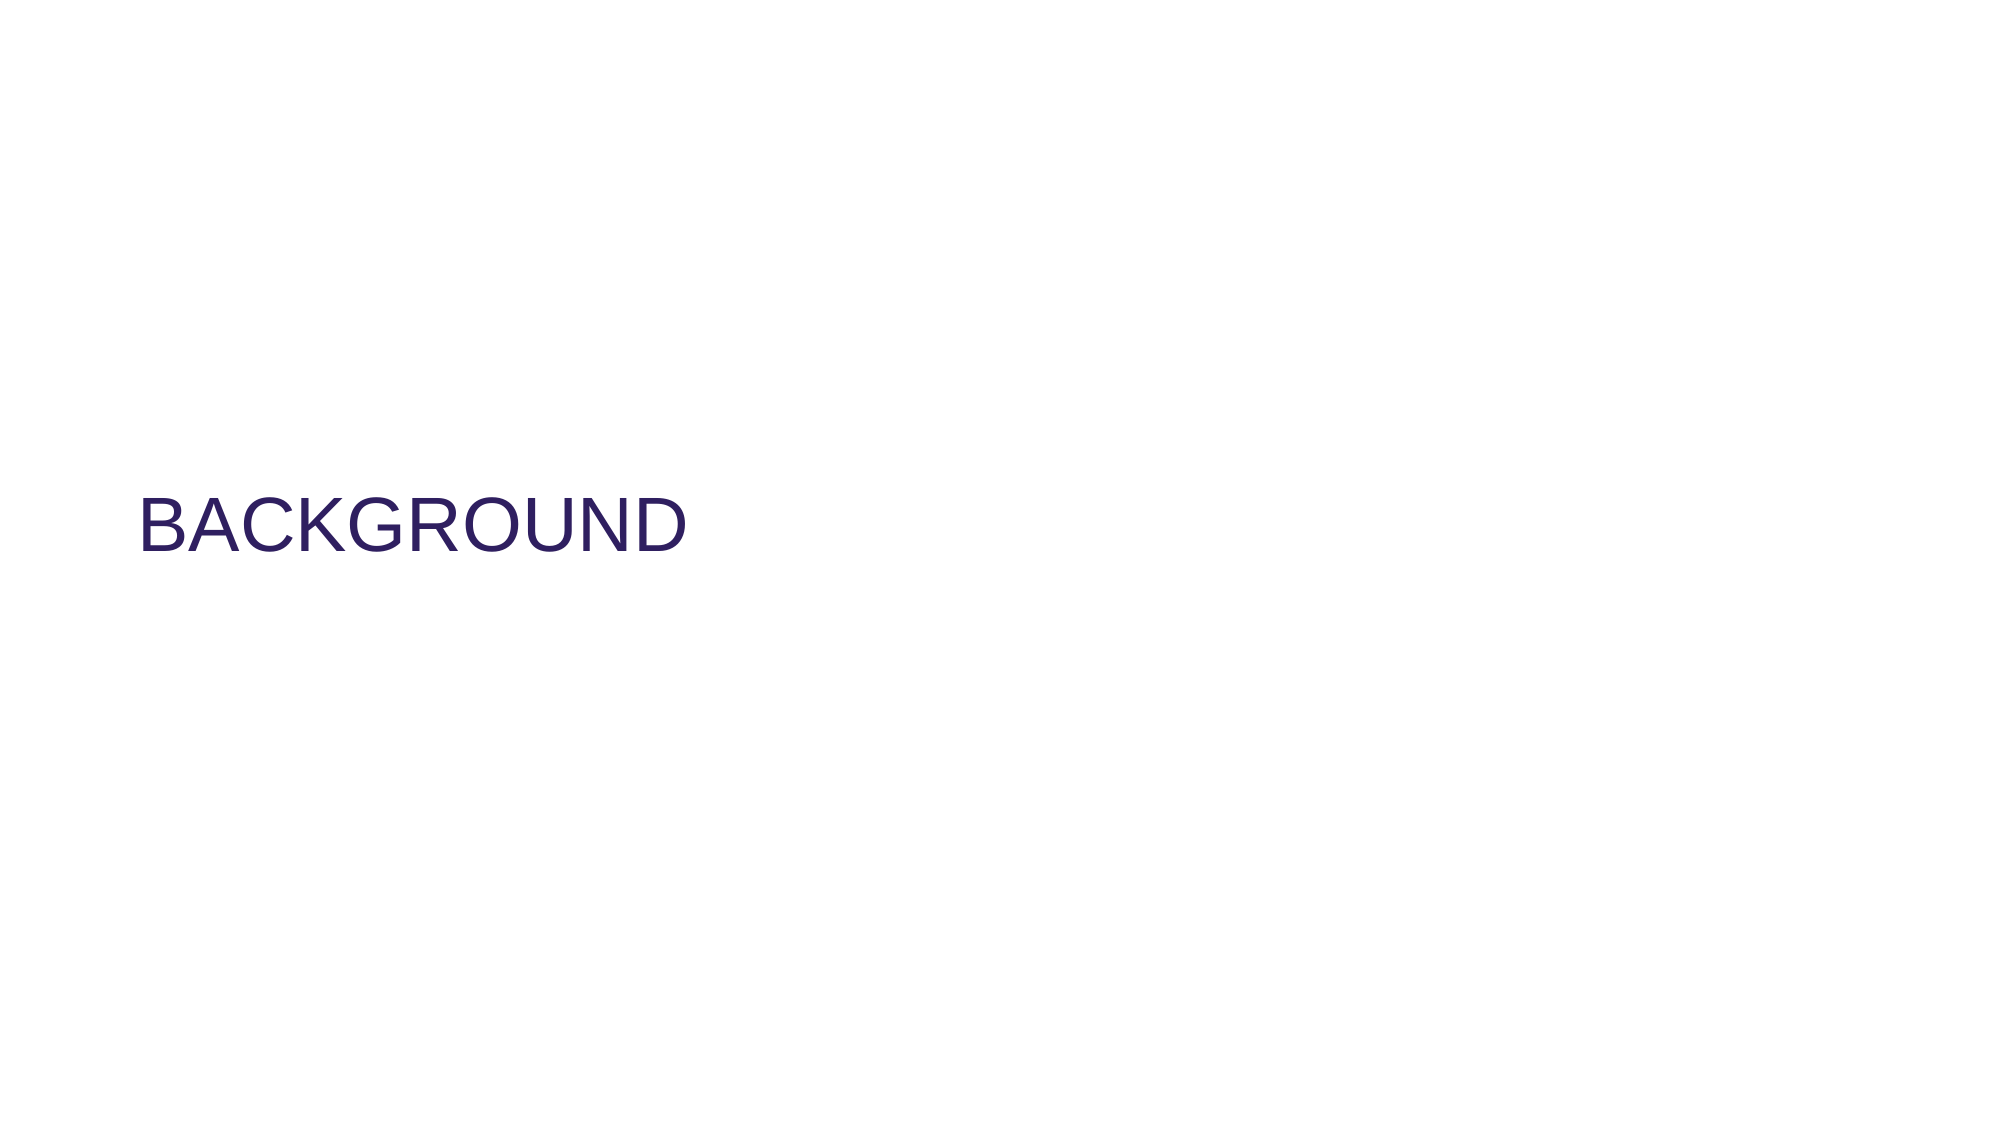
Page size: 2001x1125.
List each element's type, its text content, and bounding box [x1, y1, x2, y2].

title BACKGROUND [122, 184, 1878, 576]
